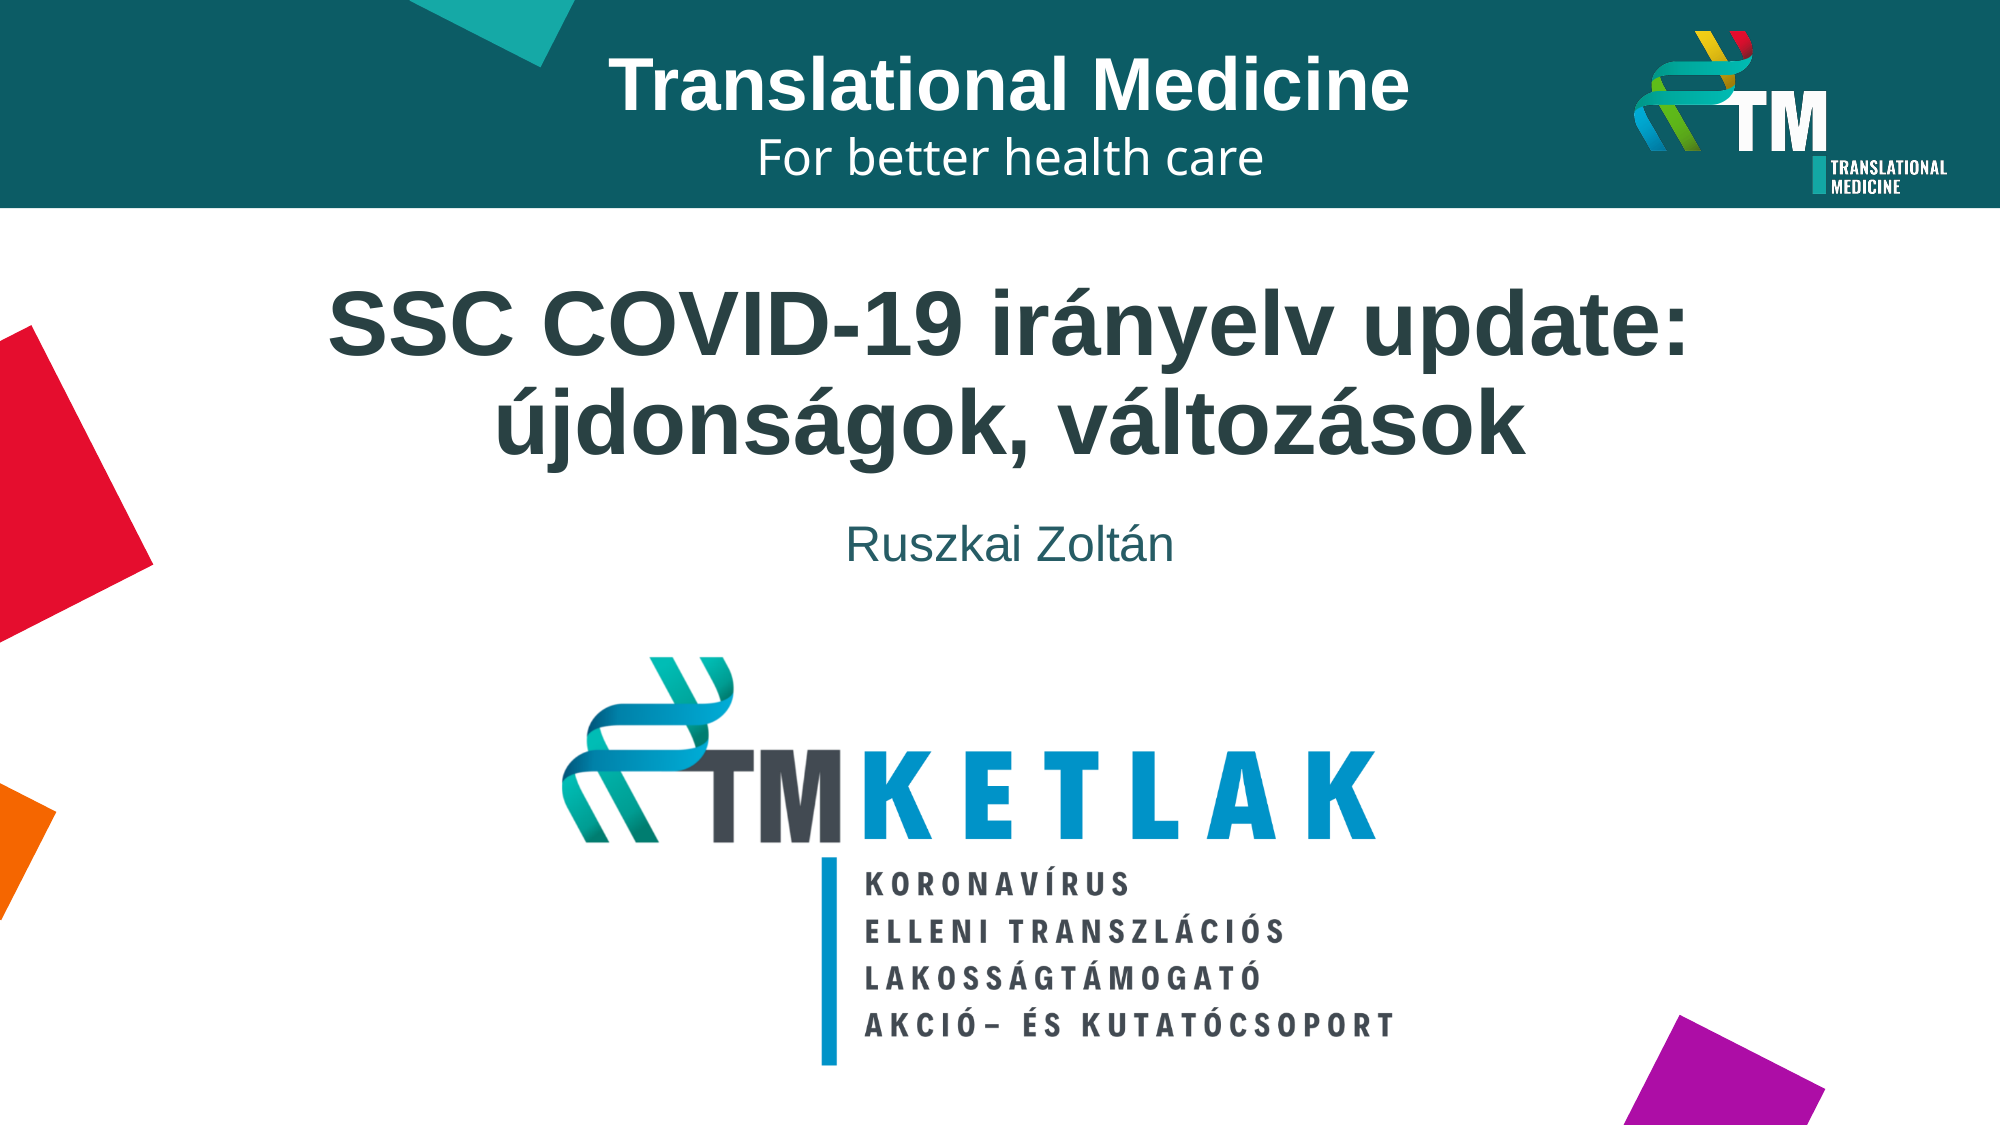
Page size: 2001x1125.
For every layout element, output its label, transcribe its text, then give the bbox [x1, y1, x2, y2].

text_box Translational Medicine For better health care [593, 27, 1428, 193]
title SSC COVID-19 irányelv update: újdonságok, változások Ruszkai Zoltán [56, 263, 1966, 586]
picture [538, 629, 1484, 1104]
picture [1634, 31, 1947, 194]
